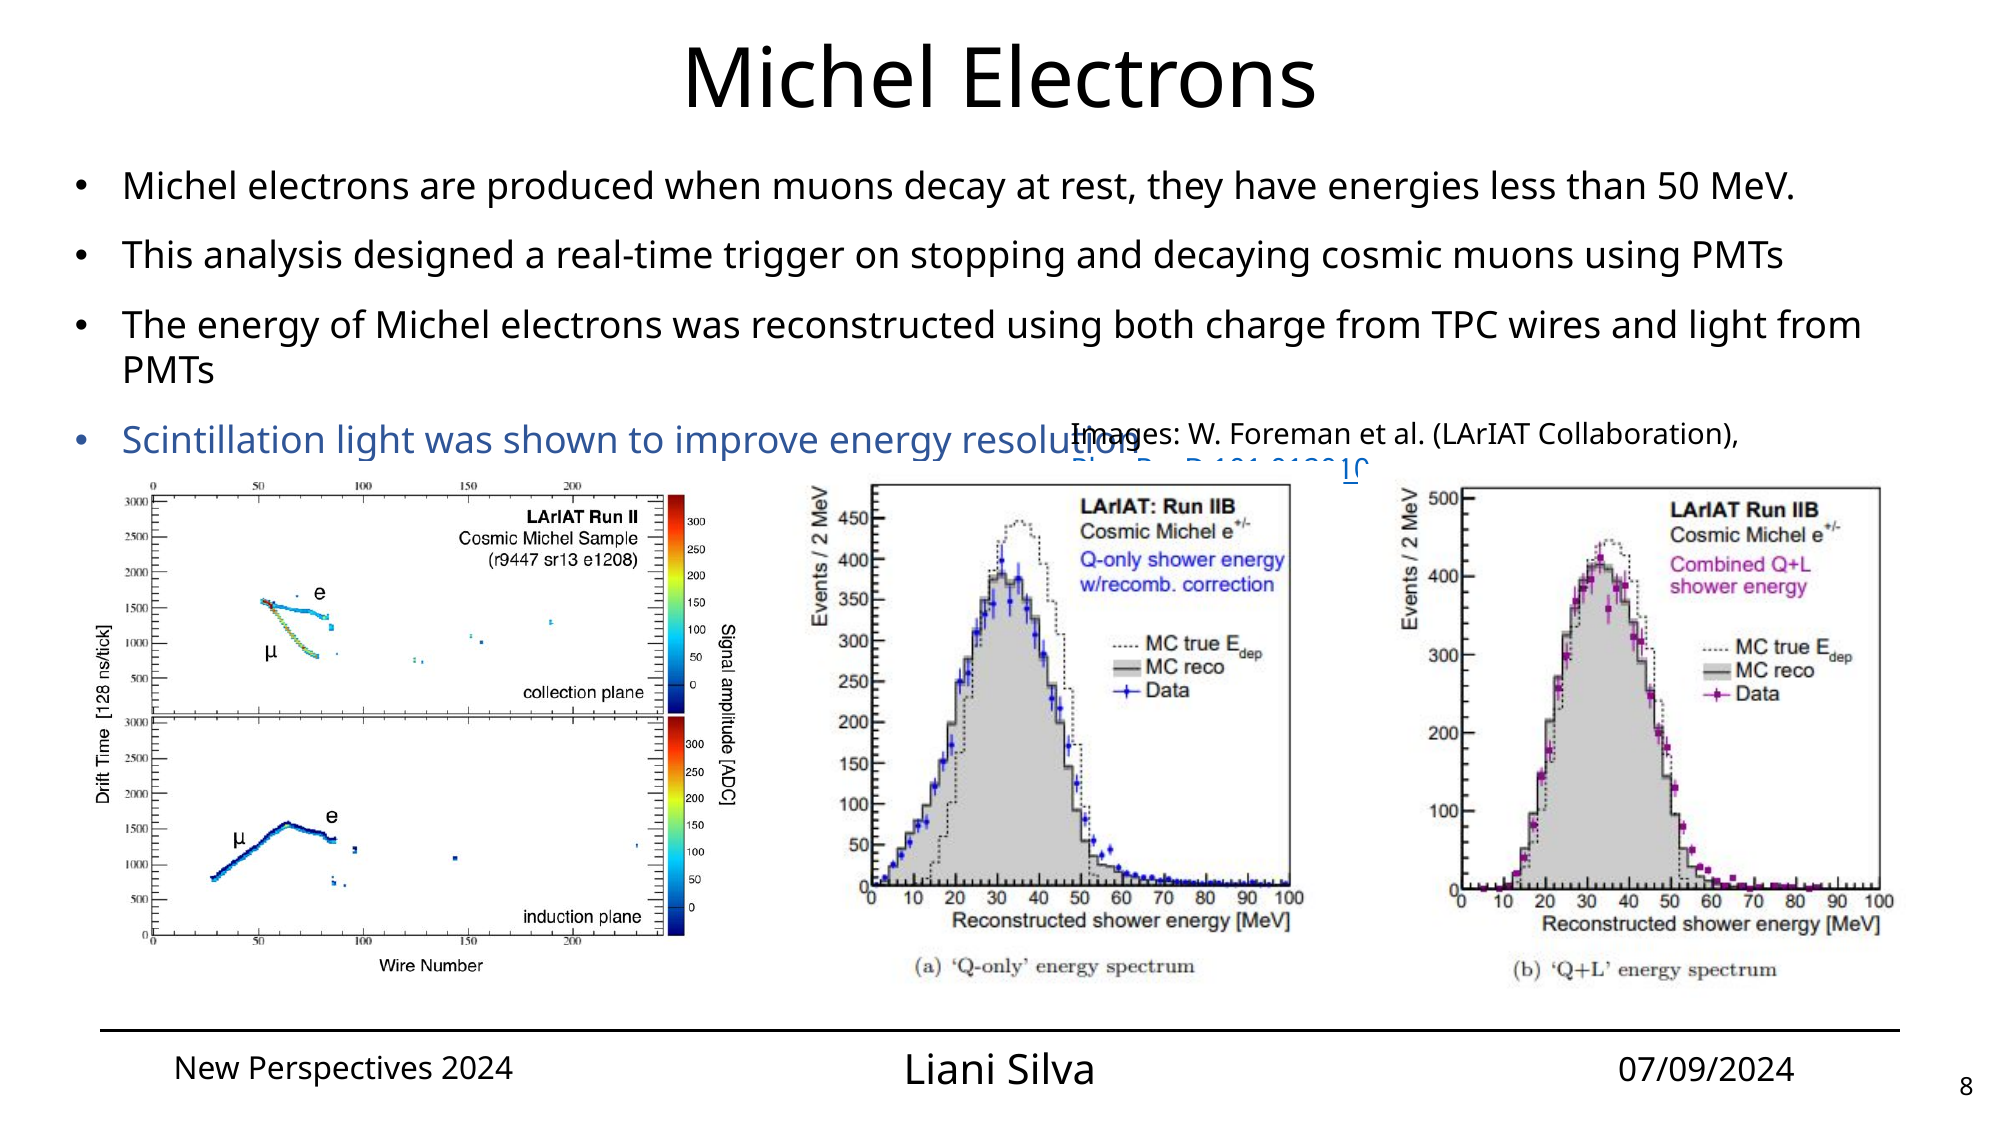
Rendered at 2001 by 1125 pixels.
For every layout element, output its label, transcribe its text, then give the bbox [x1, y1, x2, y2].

text_box Images: W. Foreman et al. (LArIAT Collaboration), PhysRevD.101.012010 [1055, 407, 2000, 498]
picture [1358, 464, 1934, 998]
text_box 07/09/2024 [1512, 1044, 1900, 1103]
text_box Liani Silva [883, 1041, 1116, 1108]
picture [58, 461, 1344, 1003]
text_box New Perspectives 2024 [150, 1044, 537, 1103]
title Michel Electrons [349, 22, 1651, 134]
slide_number 8 [1933, 1050, 2000, 1125]
text_box Michel electrons are produced when muons decay at rest, they have energies less than 50 MeV. This analysis designed a real-time trigger on stopping and decaying cosmic muons using PMTs The energy of Michel electrons was reconstructed using both charge from TPC wires and light from PMTs Scintillation light was shown to improve energy resolution [60, 154, 1932, 461]
